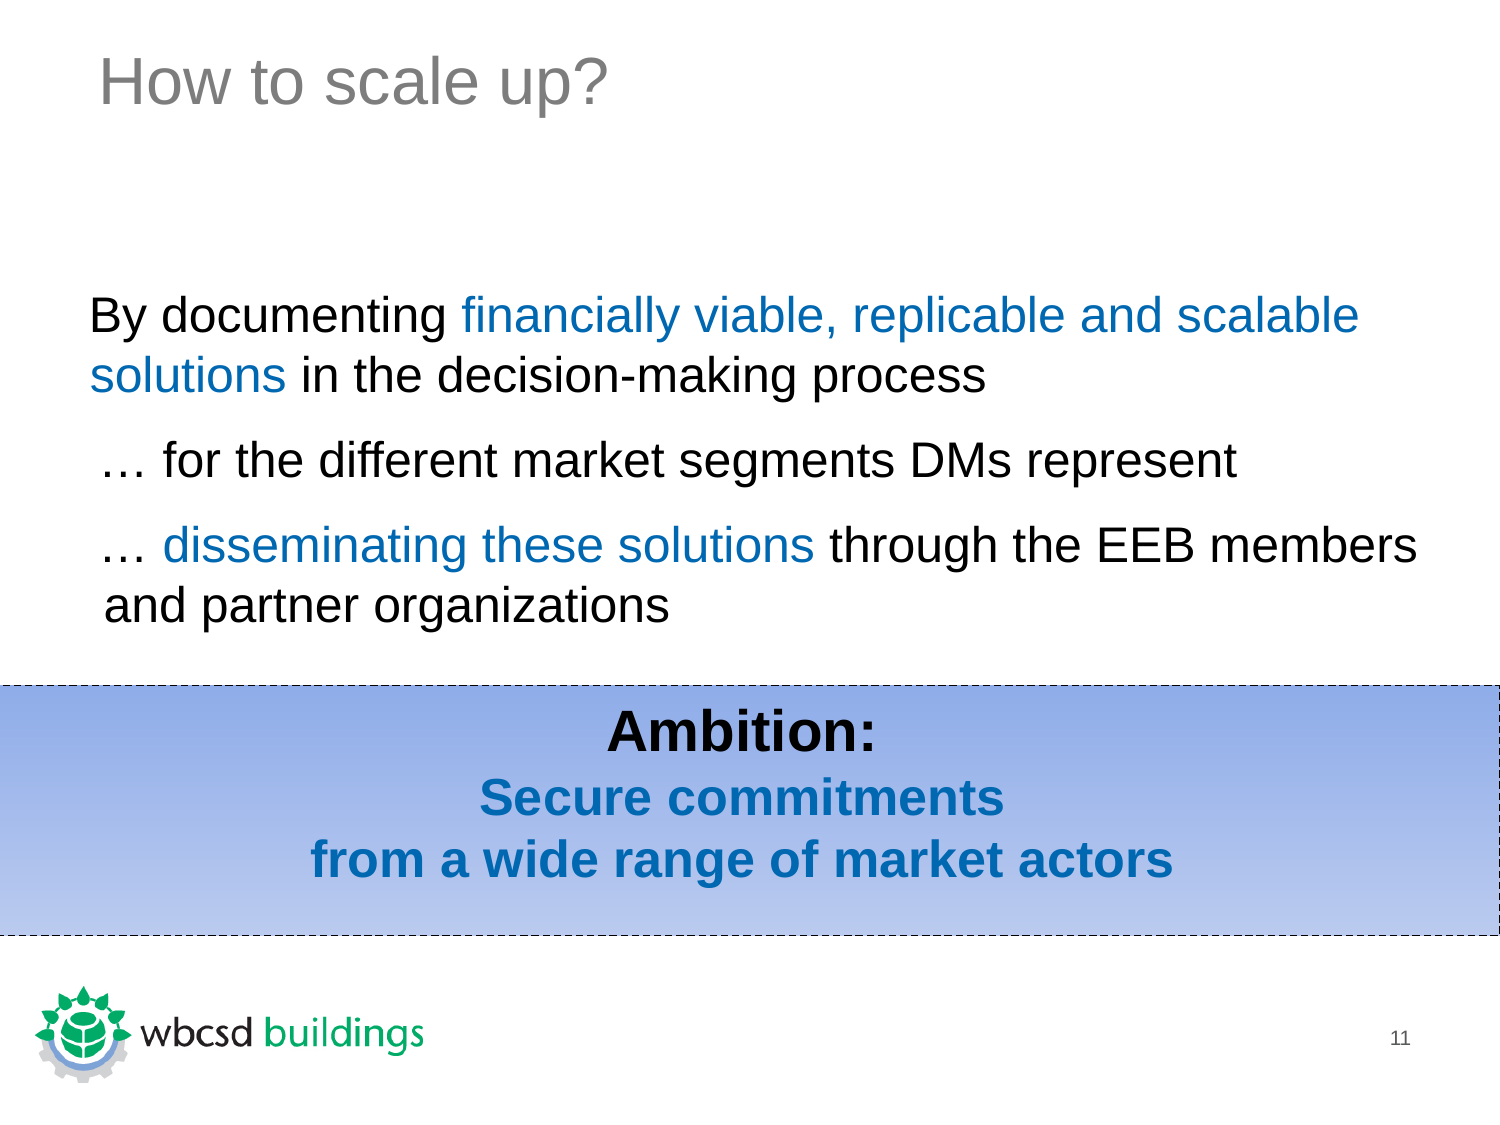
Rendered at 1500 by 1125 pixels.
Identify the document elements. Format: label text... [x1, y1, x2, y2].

title How to scale up? [83, 30, 1283, 190]
text_box By documenting financially viable, replicable and scalable solutions in the decision-making process … for the different market segments DMs represent … disseminating these solutions through the EEB members and partner organizations [0, 190, 1443, 685]
picture [35, 986, 423, 1083]
text_box Ambition: Secure commitments from a wide range of market actors [0, 685, 1500, 936]
